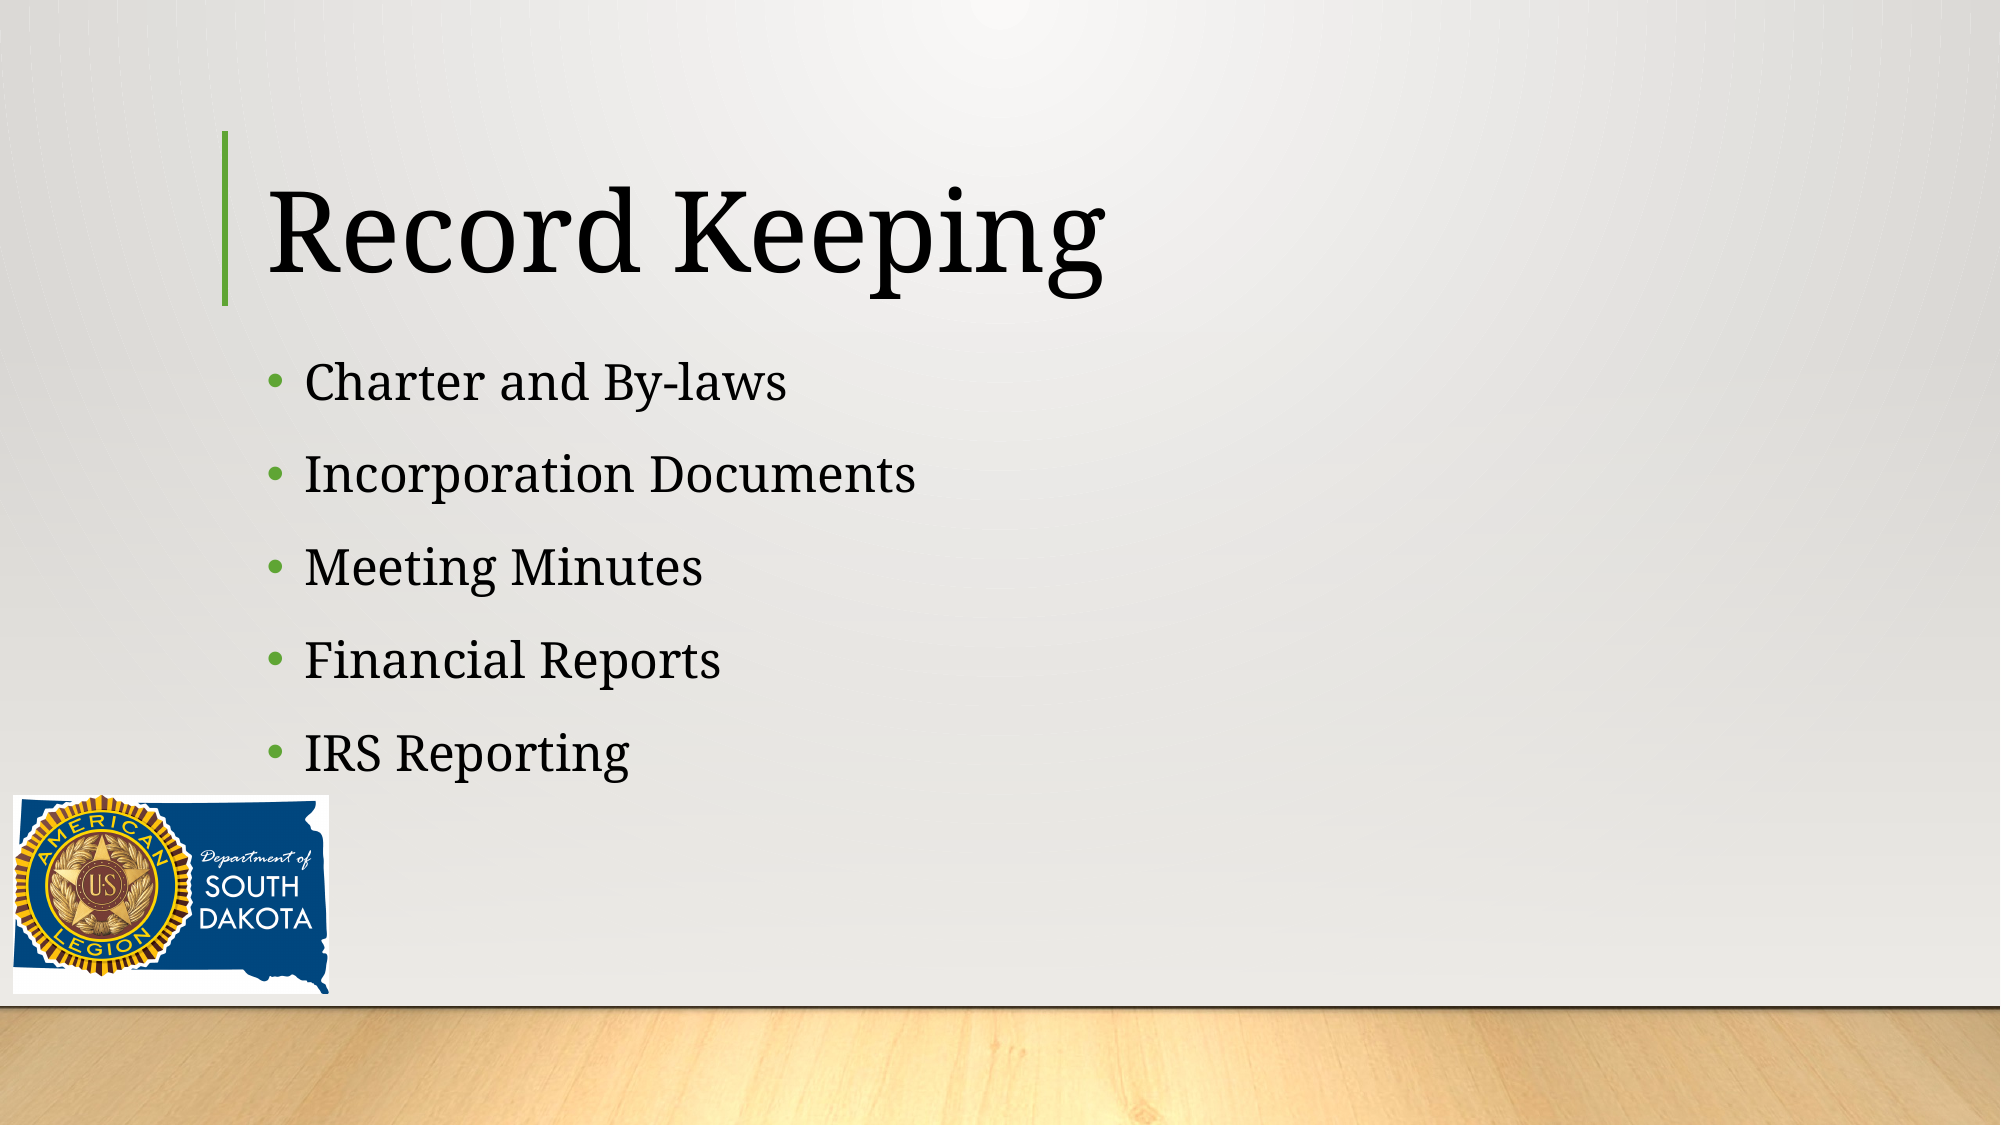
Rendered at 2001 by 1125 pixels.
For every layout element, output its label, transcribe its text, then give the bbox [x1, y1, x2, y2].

picture [0, 1006, 2000, 1125]
title Record Keeping [251, 131, 1814, 305]
list Charter and By-laws Incorporation Documents Meeting Minutes Financial Reports IRS Reporting [251, 330, 1814, 897]
picture [13, 795, 329, 995]
